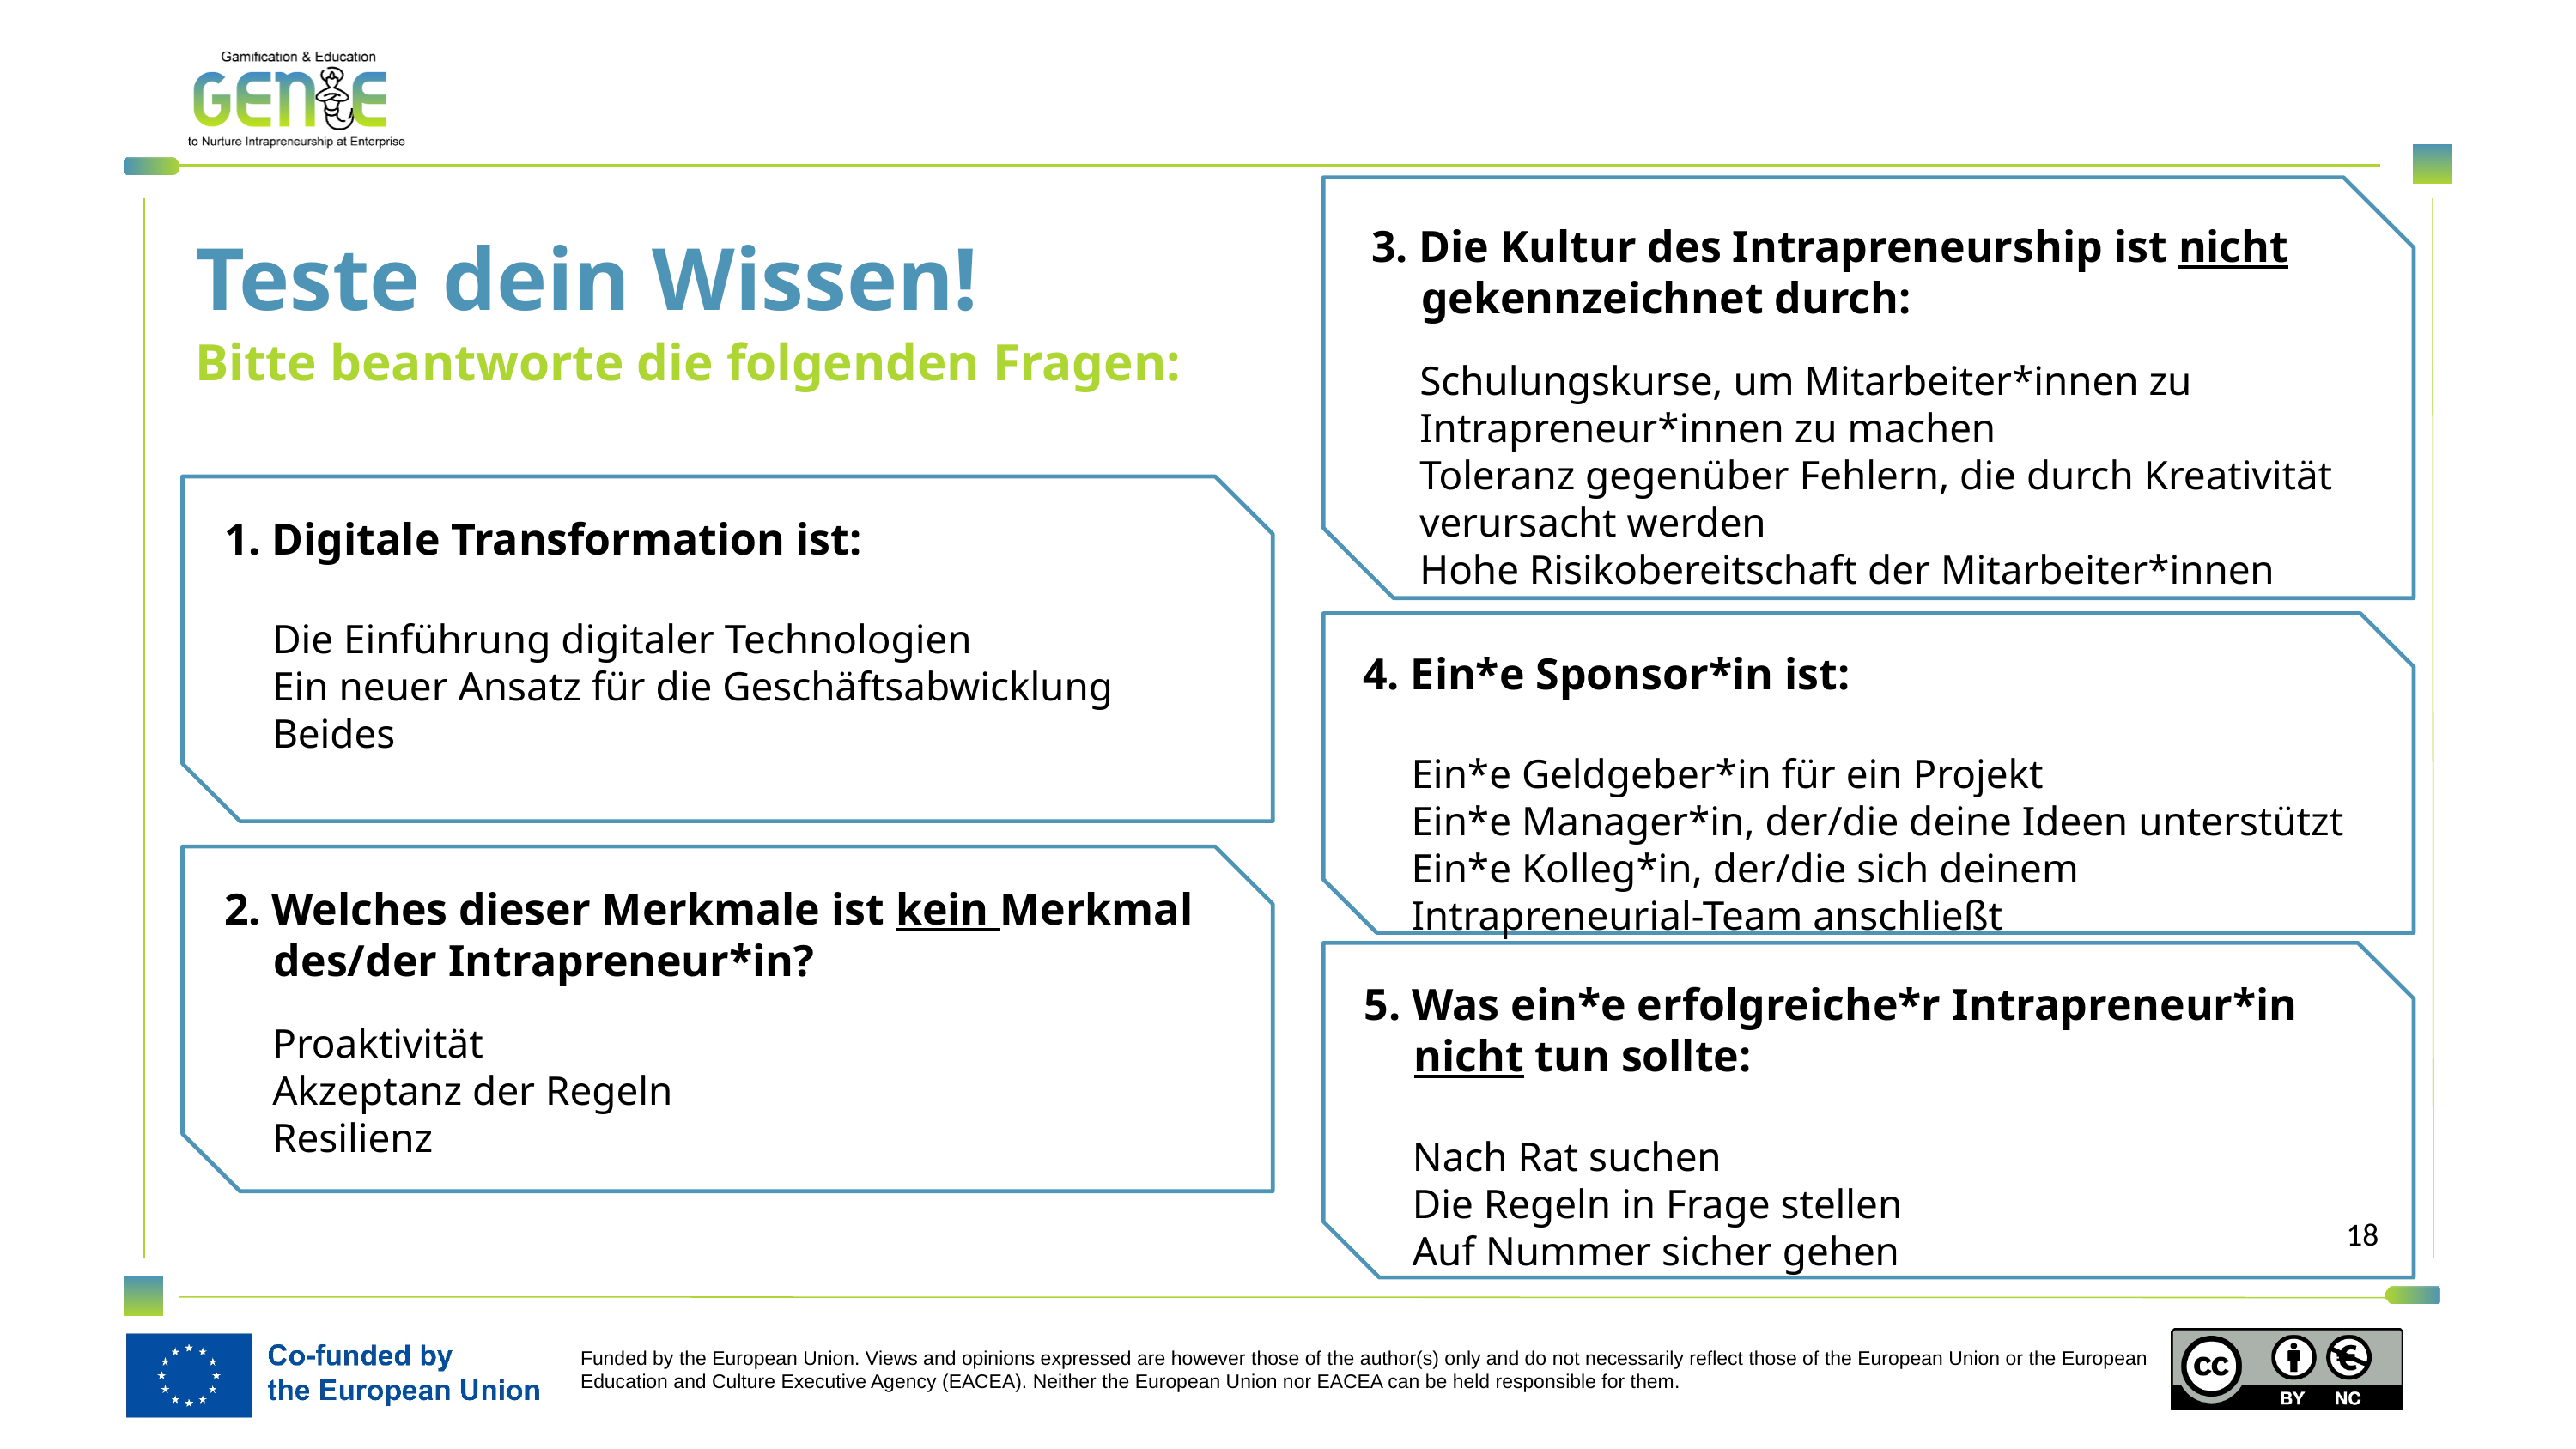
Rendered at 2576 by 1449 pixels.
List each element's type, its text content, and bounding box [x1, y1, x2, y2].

picture [2413, 144, 2452, 184]
text_box 2. Welches dieser Merkmale ist kein Merkmal des/der Intrapreneur*in? Proaktivität Akzeptanz der Regeln Resilienz [182, 846, 1273, 1191]
picture [2171, 1328, 2403, 1410]
text_box Bitte beantworte die folgenden Fragen: [182, 324, 1261, 397]
text_box 4. Ein*e Sponsor*in ist: Ein*e Geldgeber*in für ein Projekt Ein*e Manager*in, der/die deine Ideen unterstützt Ein*e Kolleg*in, der/die sich deinem Intrapreneurial-Team anschließt [1323, 613, 2414, 933]
picture [111, 1328, 562, 1423]
picture [2385, 1286, 2440, 1304]
text_box 5. Was ein*e erfolgreiche*r Intrapreneur*in nicht tun sollte: Nach Rat suchen Die Regeln in Frage stellen Auf Nummer sicher gehen [1323, 943, 2414, 1278]
text_box 1. Digitale Transformation ist: Die Einführung digitaler Technologien Ein neuer Ansatz für die Geschäftsabwicklung Beides [182, 476, 1273, 822]
picture [124, 1276, 163, 1316]
picture [124, 157, 179, 175]
picture [182, 45, 408, 151]
text_box Teste dein Wissen! [182, 217, 1185, 324]
text_box 3. Die Kultur des Intrapreneurship ist nicht gekennzeichnet durch: Schulungskurse, um Mitarbeiter*innen zu Intrapreneur*innen zu machen Toleranz gegenüber Fehlern, die durch Kreativität verursacht werden Hohe Risikobereitschaft der Mitarbeiter*innen [1323, 177, 2414, 598]
